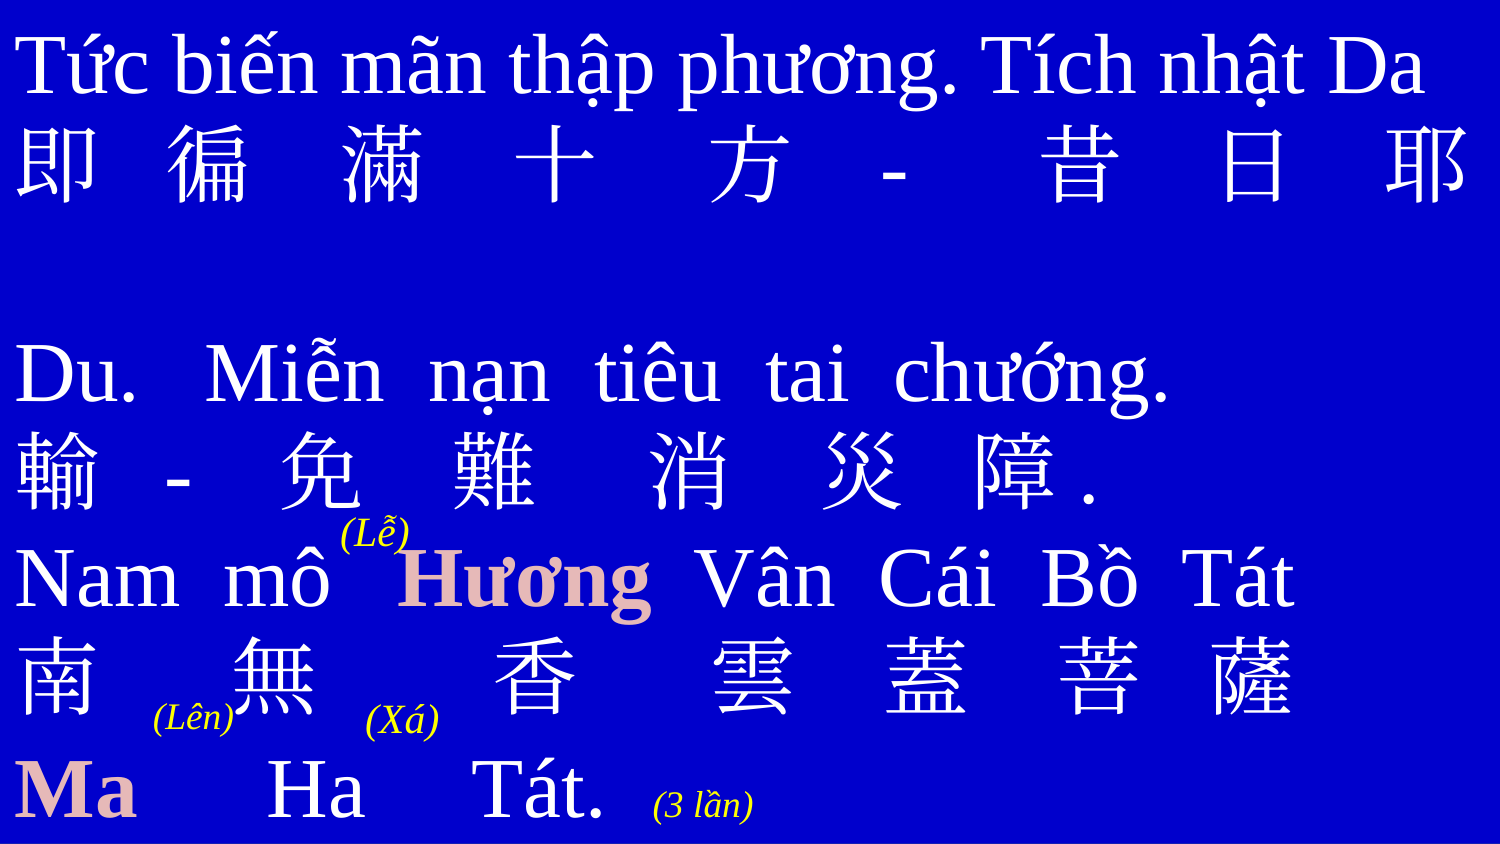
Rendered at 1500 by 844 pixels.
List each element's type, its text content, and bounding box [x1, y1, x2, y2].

text_box Tức biến mãn thập phương. Tích nhật Da 即 徧 滿 十 方 - 昔 日 耶 Du. Miễn nạn tiêu tai chướng. 輸 - 免 難 消 災 障. Nam mô Hương Vân Cái Bồ Tát 南 無 香 雲 蓋 菩 薩 Ma Ha Tát. (3 lần) 摩 訶 薩. (三遍) [0, 1, 1500, 844]
text_box (Lễ) [325, 496, 425, 562]
text_box (Lên) [138, 684, 250, 745]
text_box (Xá) [350, 684, 455, 750]
